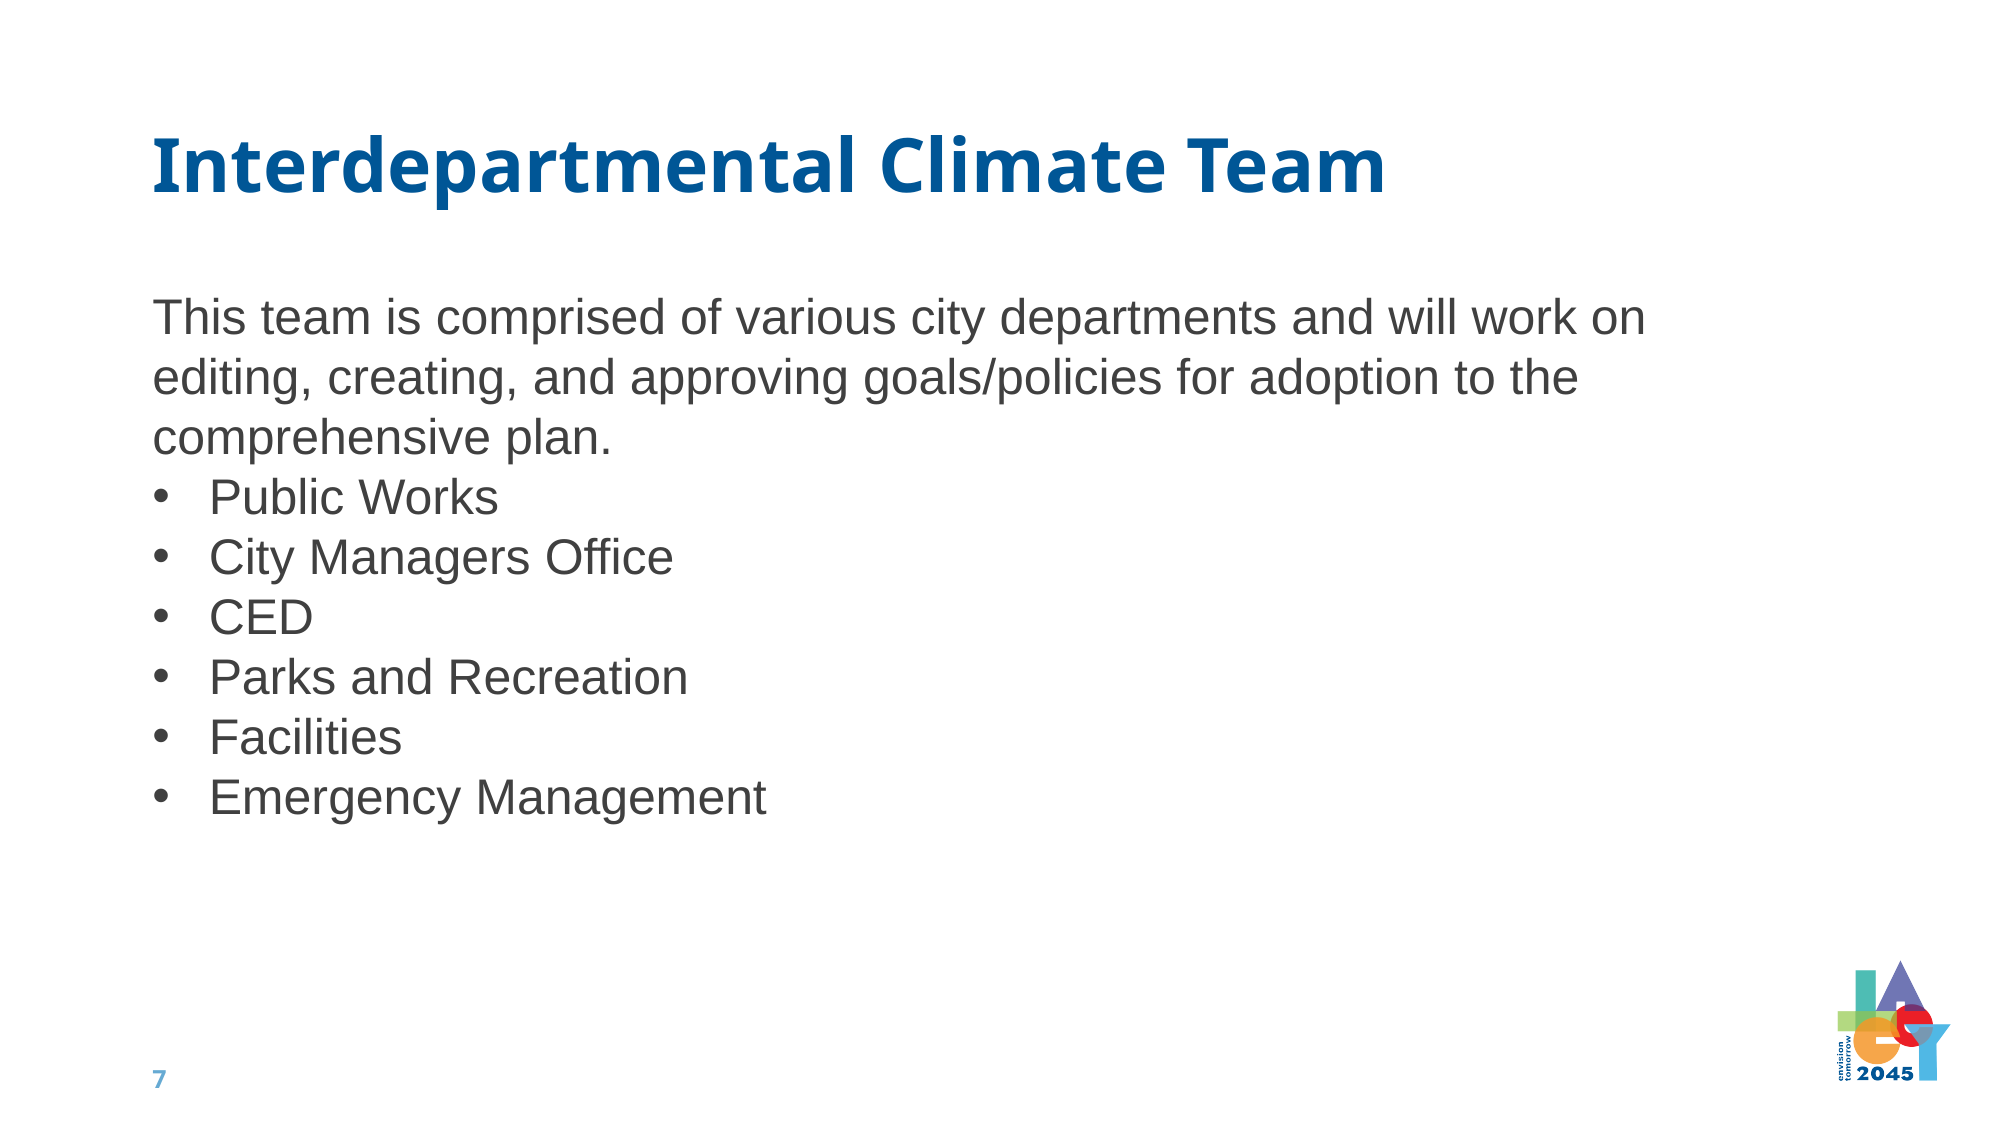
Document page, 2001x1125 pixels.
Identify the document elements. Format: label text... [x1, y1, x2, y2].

picture [1837, 960, 1951, 1081]
title Interdepartmental Climate Team [137, 59, 1863, 278]
slide_number 7 [137, 1050, 588, 1111]
list This team is comprised of various city departments and will work on editing, creating, and approving goals/policies for adoption to the comprehensive plan. Public Works City Managers Office CED Parks and Recreation Facilities Emergency Management [137, 277, 1821, 1051]
